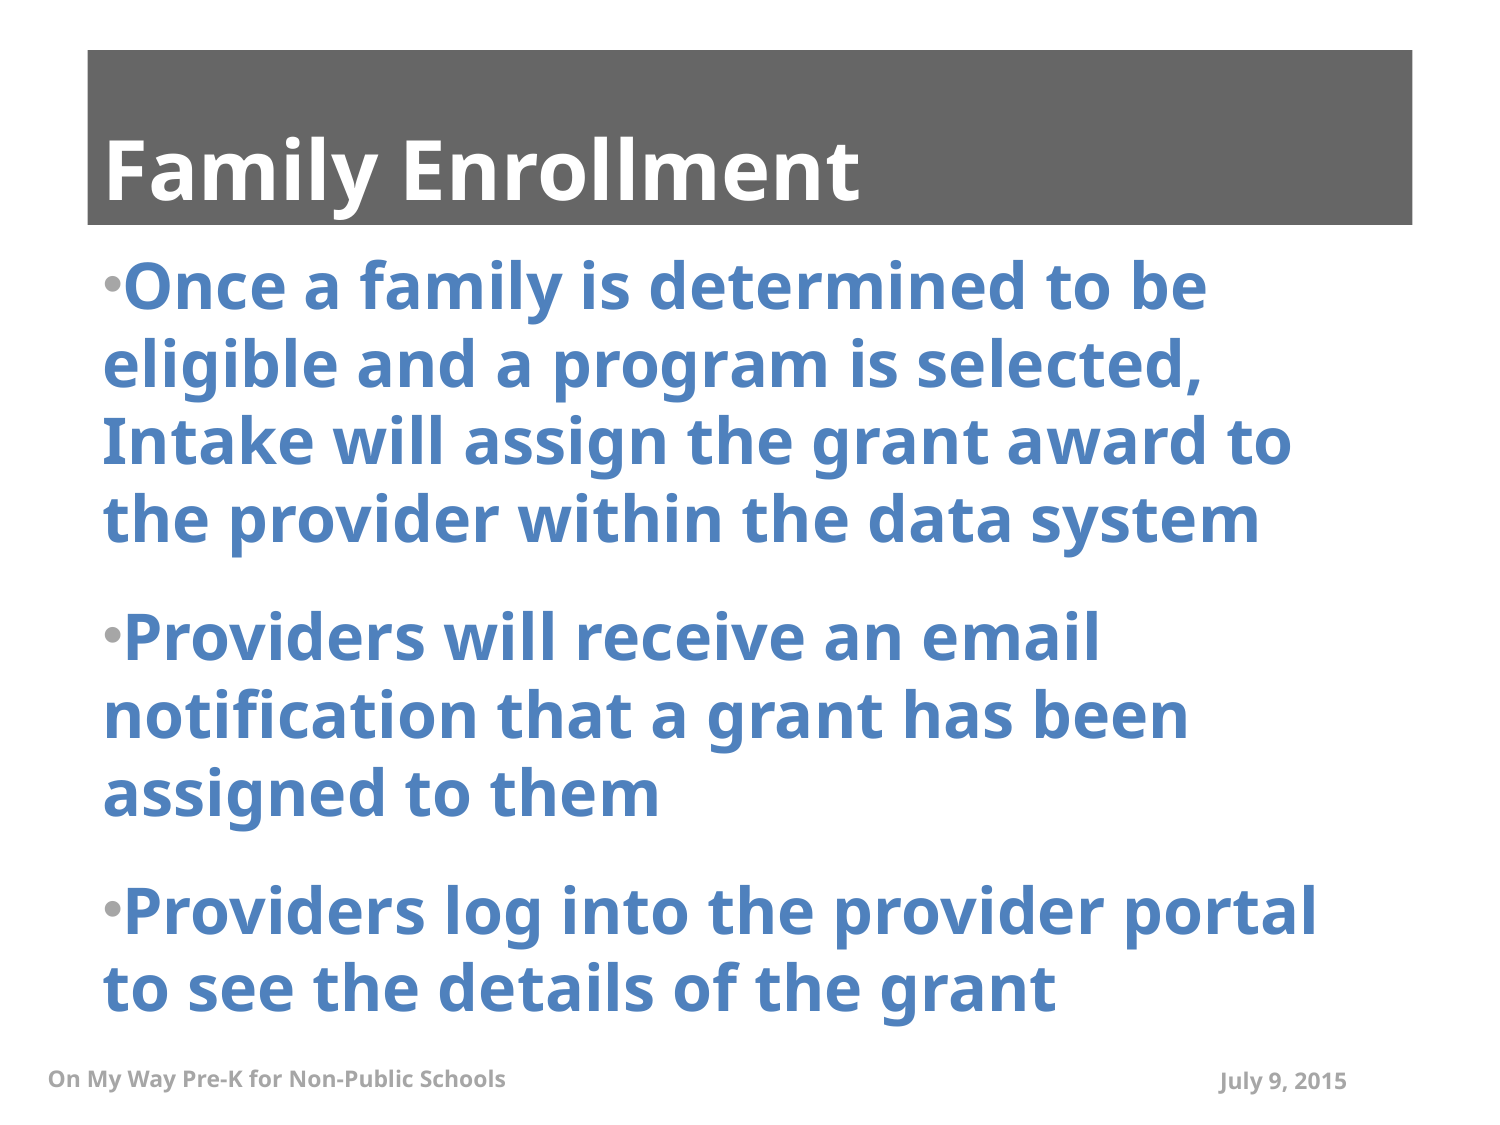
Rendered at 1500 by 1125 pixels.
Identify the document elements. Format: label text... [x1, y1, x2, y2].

list Once a family is determined to be eligible and a program is selected, Intake will assign the grant award to the provider within the data system Providers will receive an email notification that a grant has been assigned to them Providers log into the provider portal to see the details of the grant [87, 237, 1413, 1038]
title Family Enrollment [87, 50, 1413, 225]
footer On My Way Pre-K for Non-Public Schools [32, 1050, 800, 1110]
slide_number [875, 1050, 1363, 1110]
